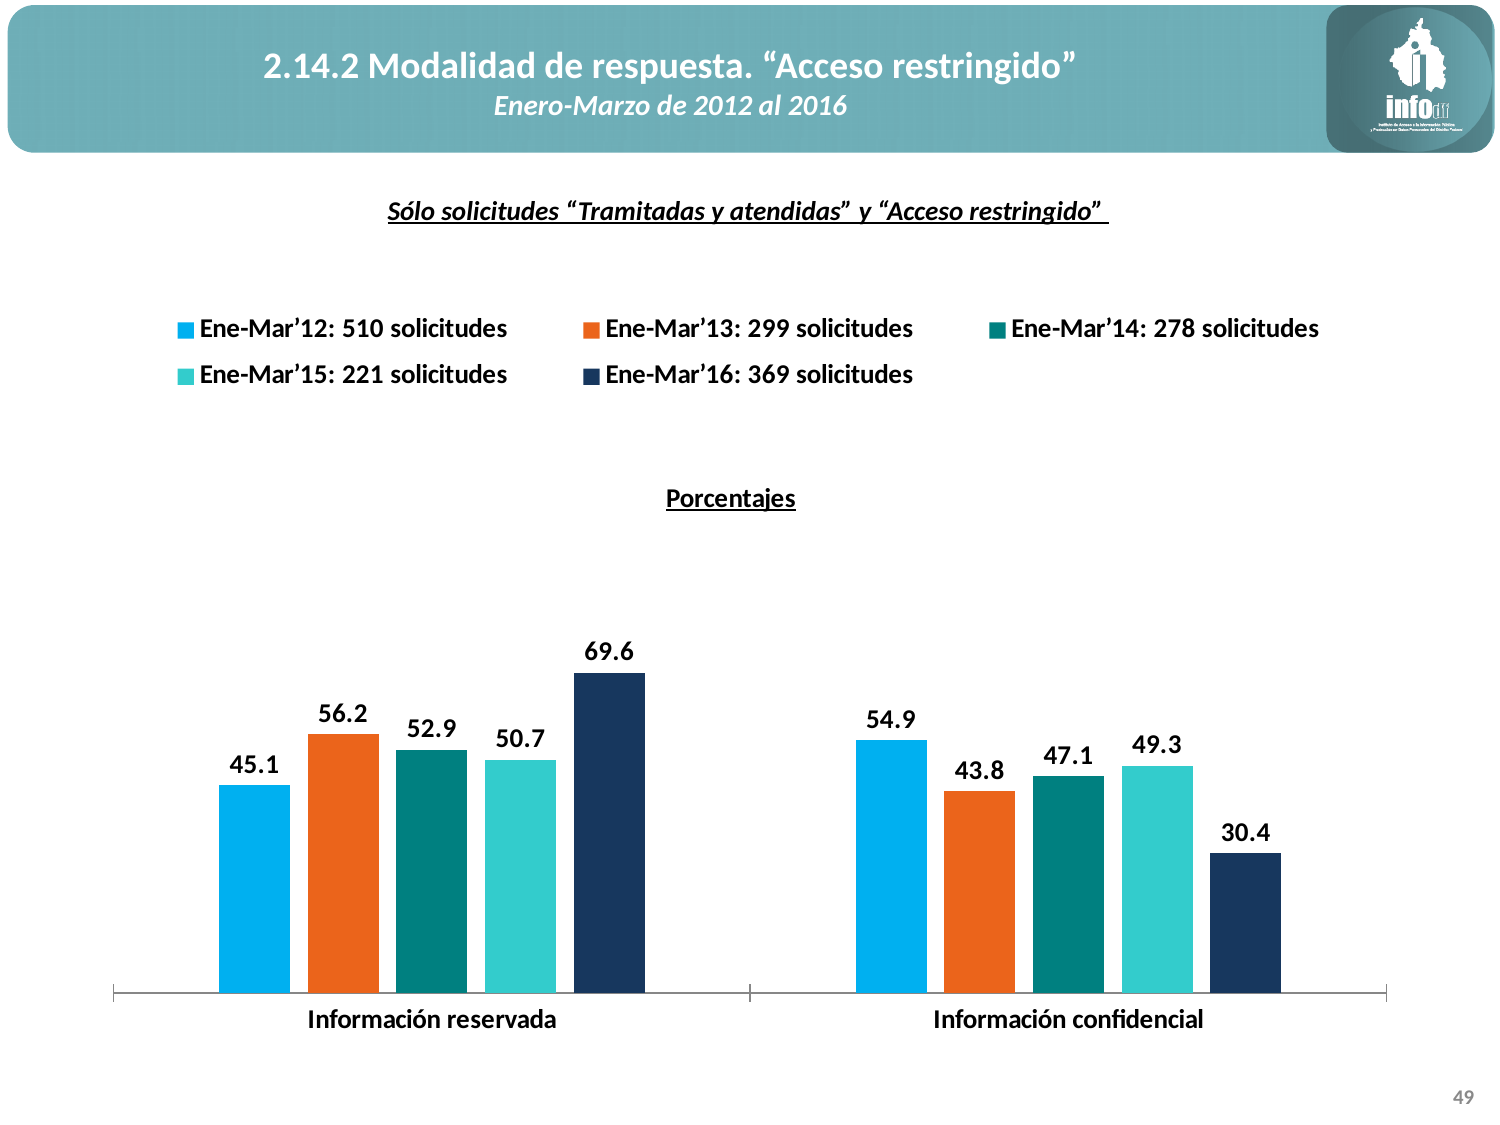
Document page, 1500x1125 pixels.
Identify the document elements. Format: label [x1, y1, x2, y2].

picture [19, 5, 1495, 153]
text_box [12, 10, 1329, 152]
text_box [274, 185, 1223, 234]
slide_number [1416, 1056, 1490, 1117]
picture [7, 17, 12, 141]
chart [97, 280, 1400, 1071]
